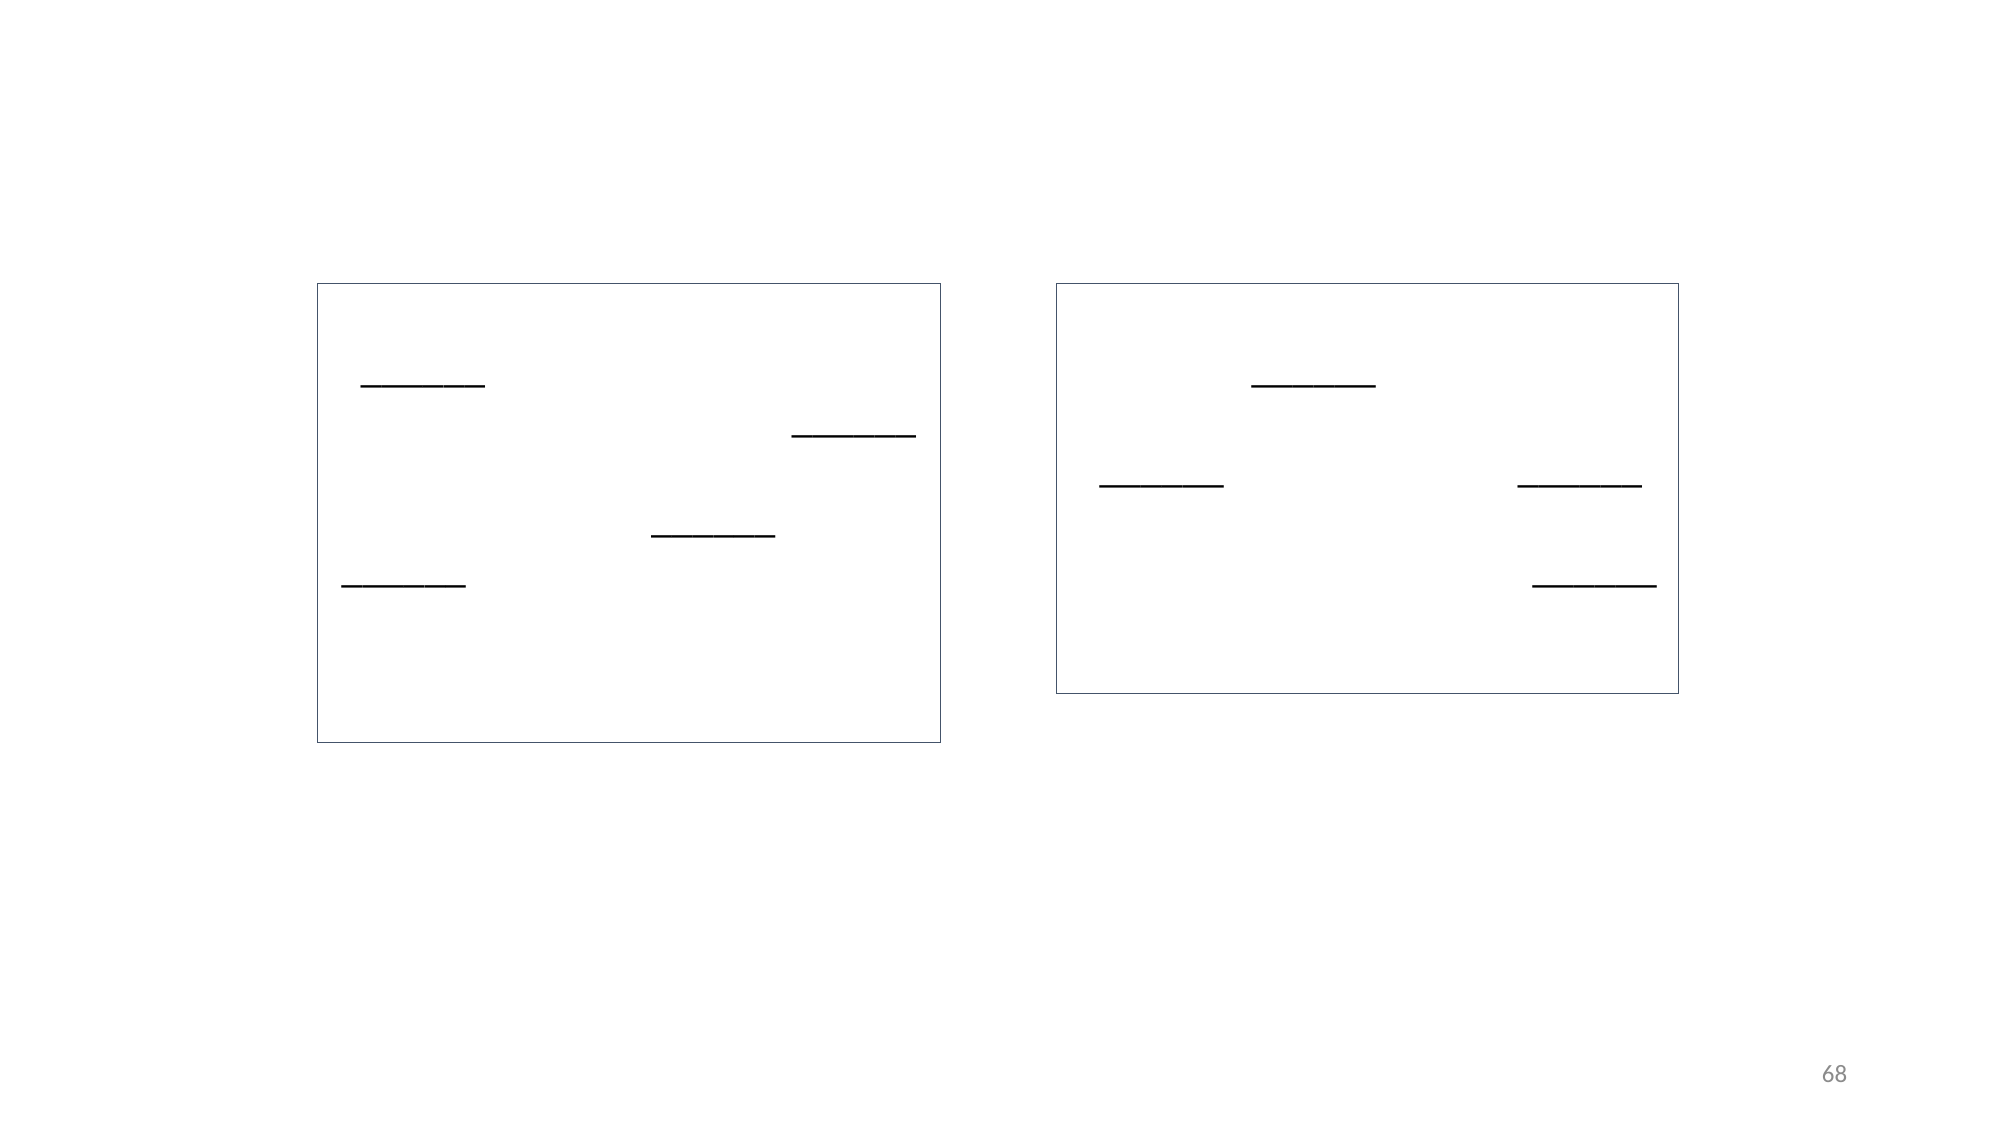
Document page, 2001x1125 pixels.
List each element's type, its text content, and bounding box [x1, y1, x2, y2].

text_box ______ ______ ______ ______ [317, 283, 941, 743]
slide_number 68 [1412, 1042, 1863, 1103]
text_box ______ ______ ______ ______ [1056, 283, 1679, 694]
